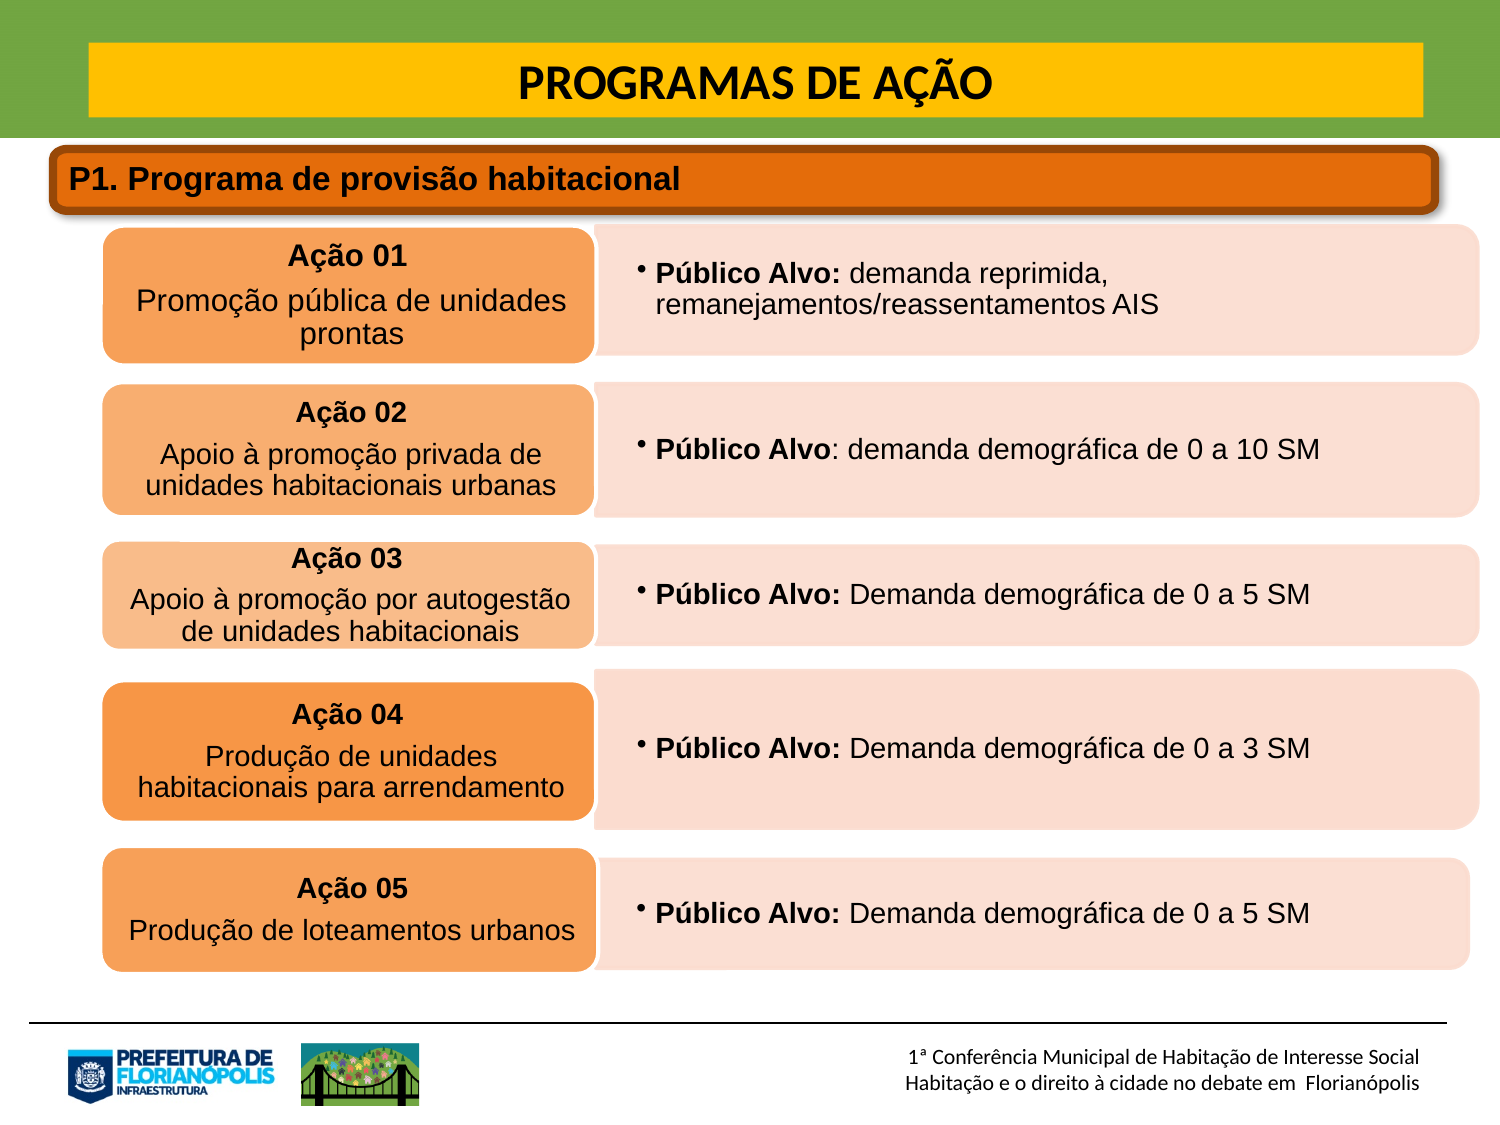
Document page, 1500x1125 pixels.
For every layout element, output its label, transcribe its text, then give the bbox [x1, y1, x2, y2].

picture [64, 1047, 278, 1107]
picture [300, 1038, 420, 1107]
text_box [100, 845, 1471, 1024]
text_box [100, 219, 1478, 831]
picture [0, 0, 1500, 138]
text_box 1ª Conferência Municipal de Habitação de Interesse Social Habitação e o direito à cidade no debate em Florianópolis [631, 1034, 1436, 1103]
text_box P1. Programa de provisão habitacional [50, 146, 1438, 213]
